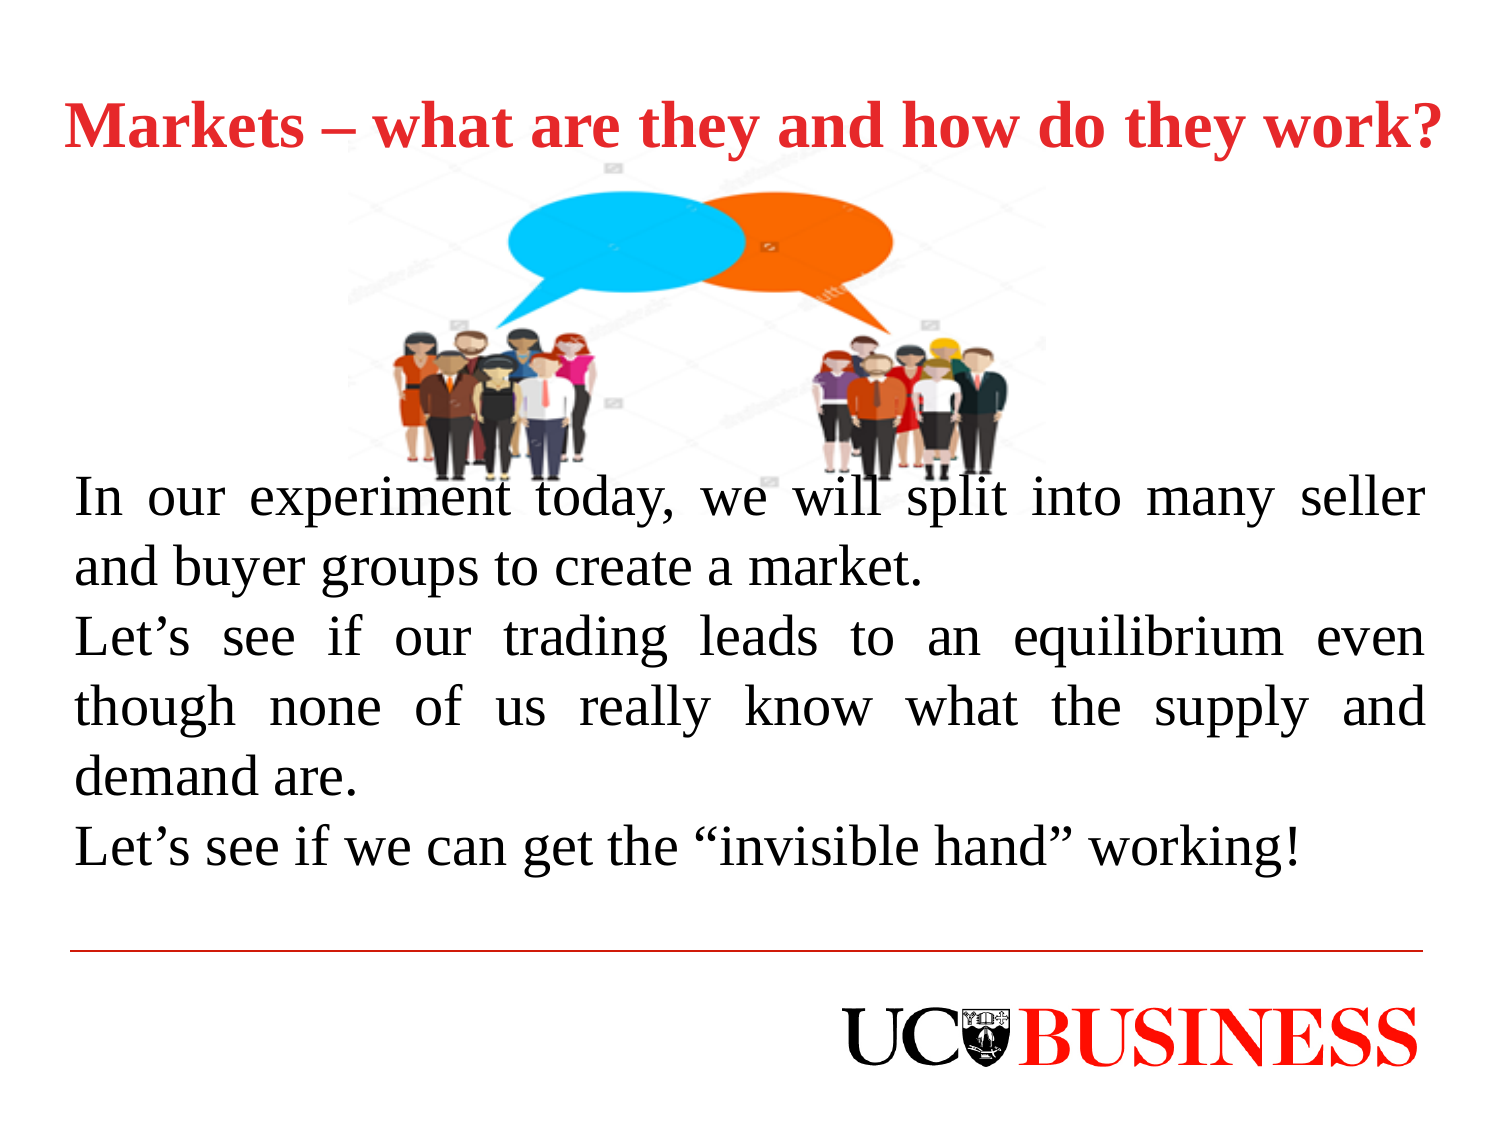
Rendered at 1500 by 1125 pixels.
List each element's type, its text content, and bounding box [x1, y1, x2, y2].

text_box Markets – what are they and how do they work? [64, 89, 1447, 246]
picture [348, 125, 1046, 516]
picture [785, 950, 1475, 1125]
list In our experiment today, we will split into many seller and buyer groups to create a market. Let’s see if our trading leads to an equilibrium even though none of us really know what the supply and demand are. Let’s see if we can get the “invisible hand” working! [60, 309, 1442, 1106]
